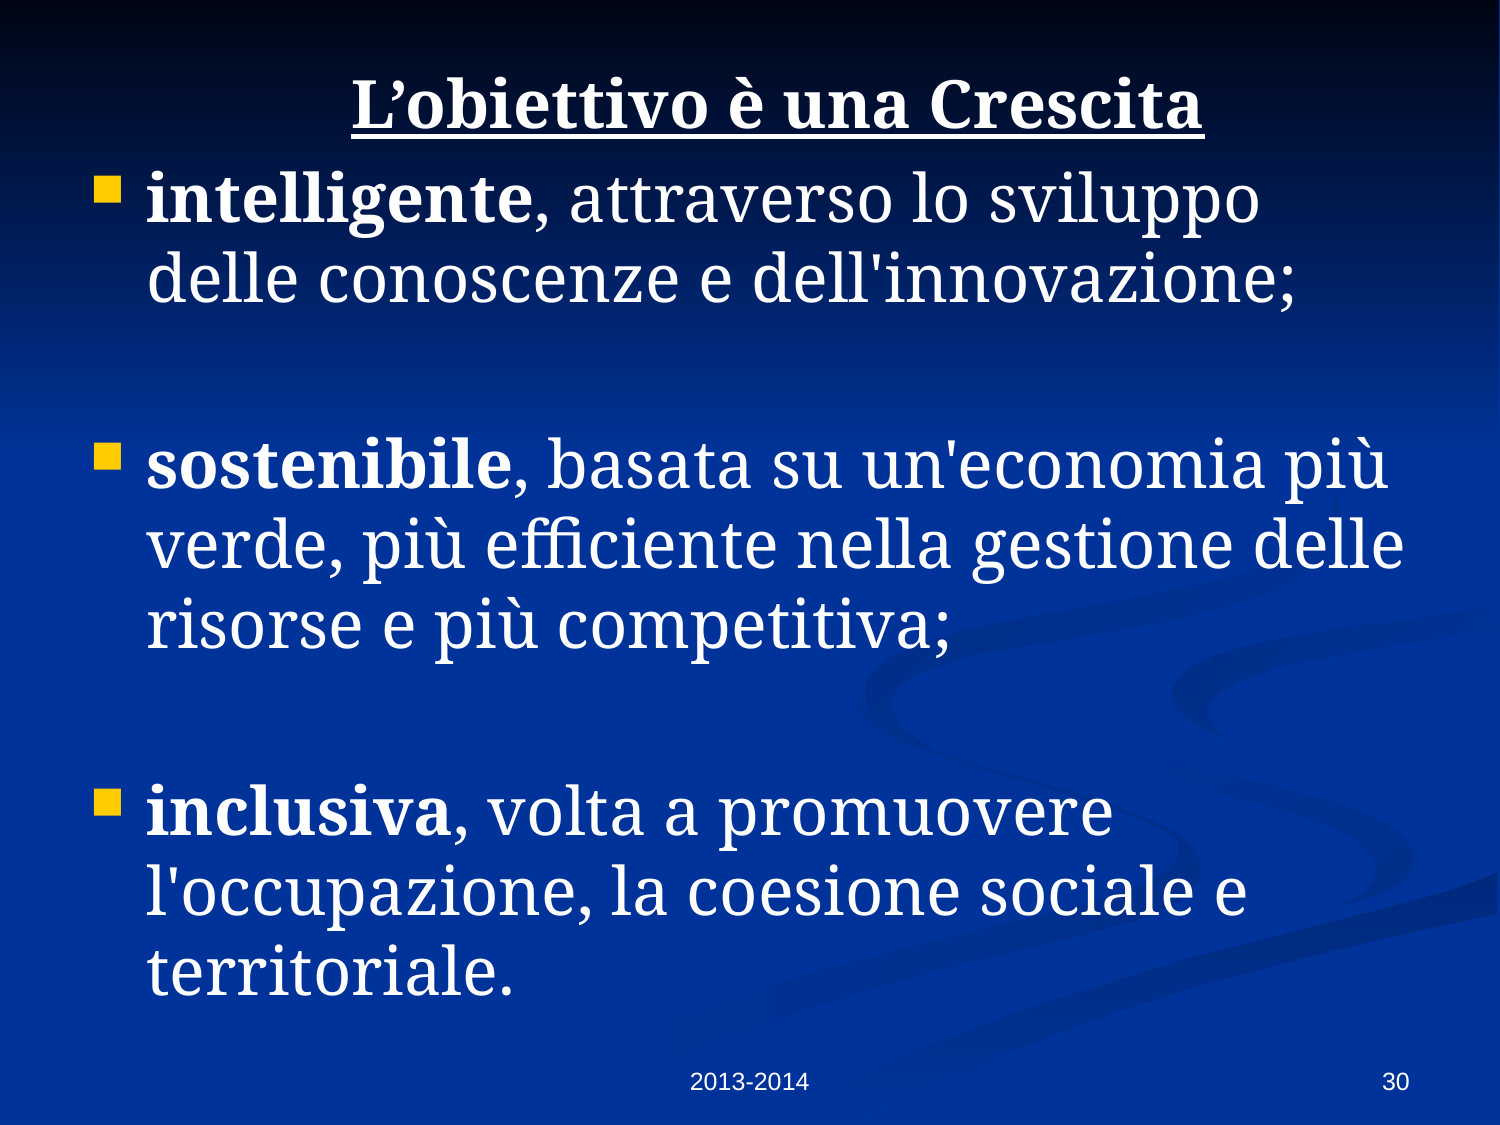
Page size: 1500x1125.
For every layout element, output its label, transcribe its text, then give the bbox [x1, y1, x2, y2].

slide_number 30 [1074, 1024, 1426, 1104]
footer 2013-2014 [512, 1024, 988, 1104]
list L’obiettivo è una Crescita intelligente, attraverso lo sviluppo delle conoscenze e dell'innovazione; sostenibile, basata su un'economia più verde, più efficiente nella gestione delle risorse e più competitiva; inclusiva, volta a promuovere l'occupazione, la coesione sociale e territoriale. [74, 54, 1426, 1006]
